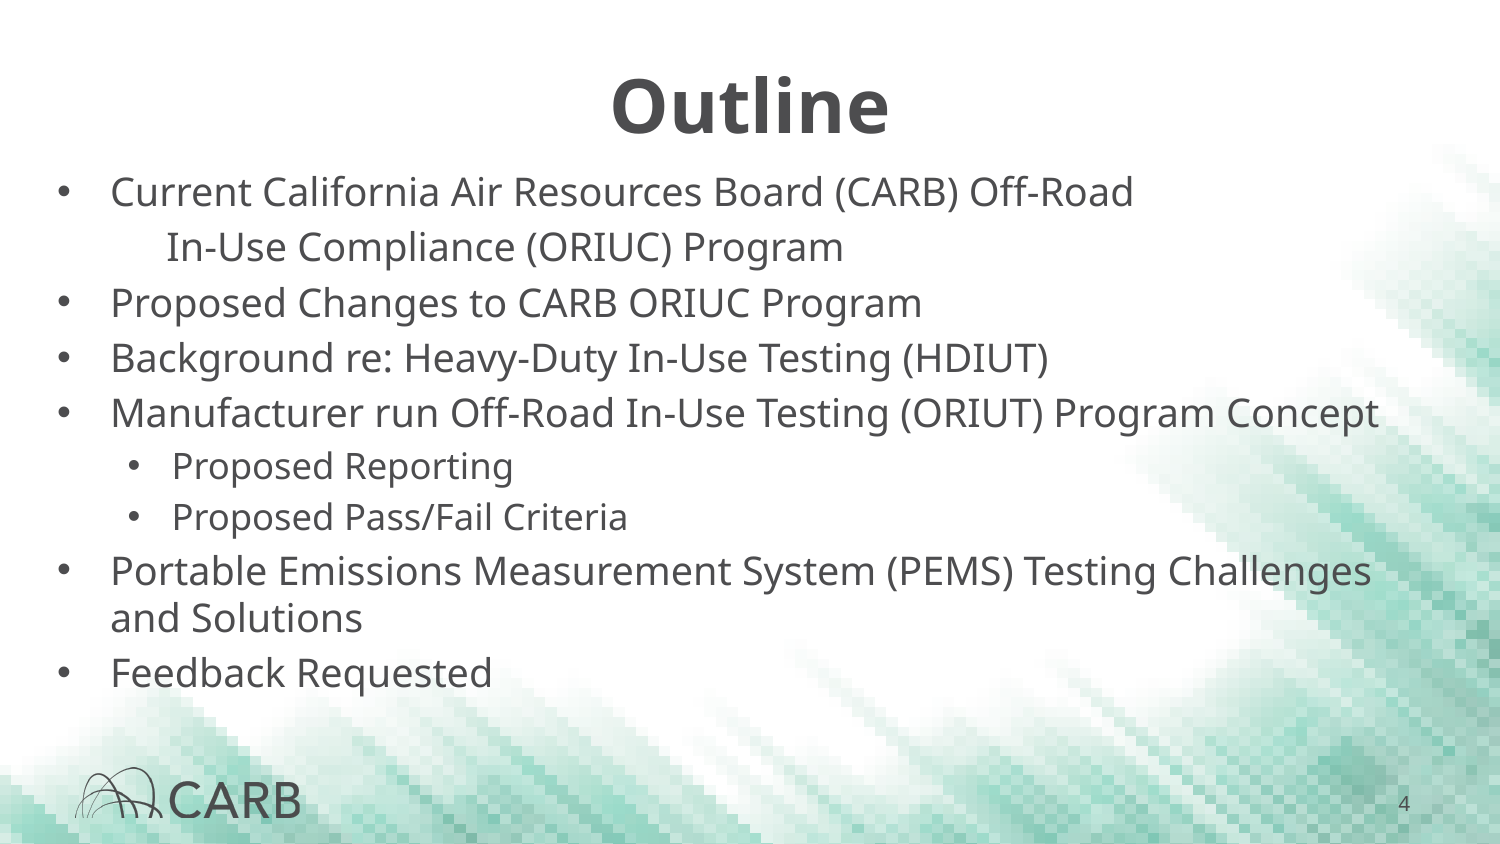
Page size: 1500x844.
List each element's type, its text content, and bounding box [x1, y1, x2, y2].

slide_number 4 [1274, 782, 1425, 827]
list Current California Air Resources Board (CARB) Off-Road In-Use Compliance (ORIUC) Program Proposed Changes to CARB ORIUC Program Background re: Heavy-Duty In-Use Testing (HDIUT) Manufacturer run Off-Road In-Use Testing (ORIUT) Program Concept Proposed Reporting Proposed Pass/Fail Criteria Portable Emissions Measurement System (PEMS) Testing Challenges and Solutions Feedback Requested [41, 159, 1425, 717]
title Outline [75, 33, 1425, 159]
